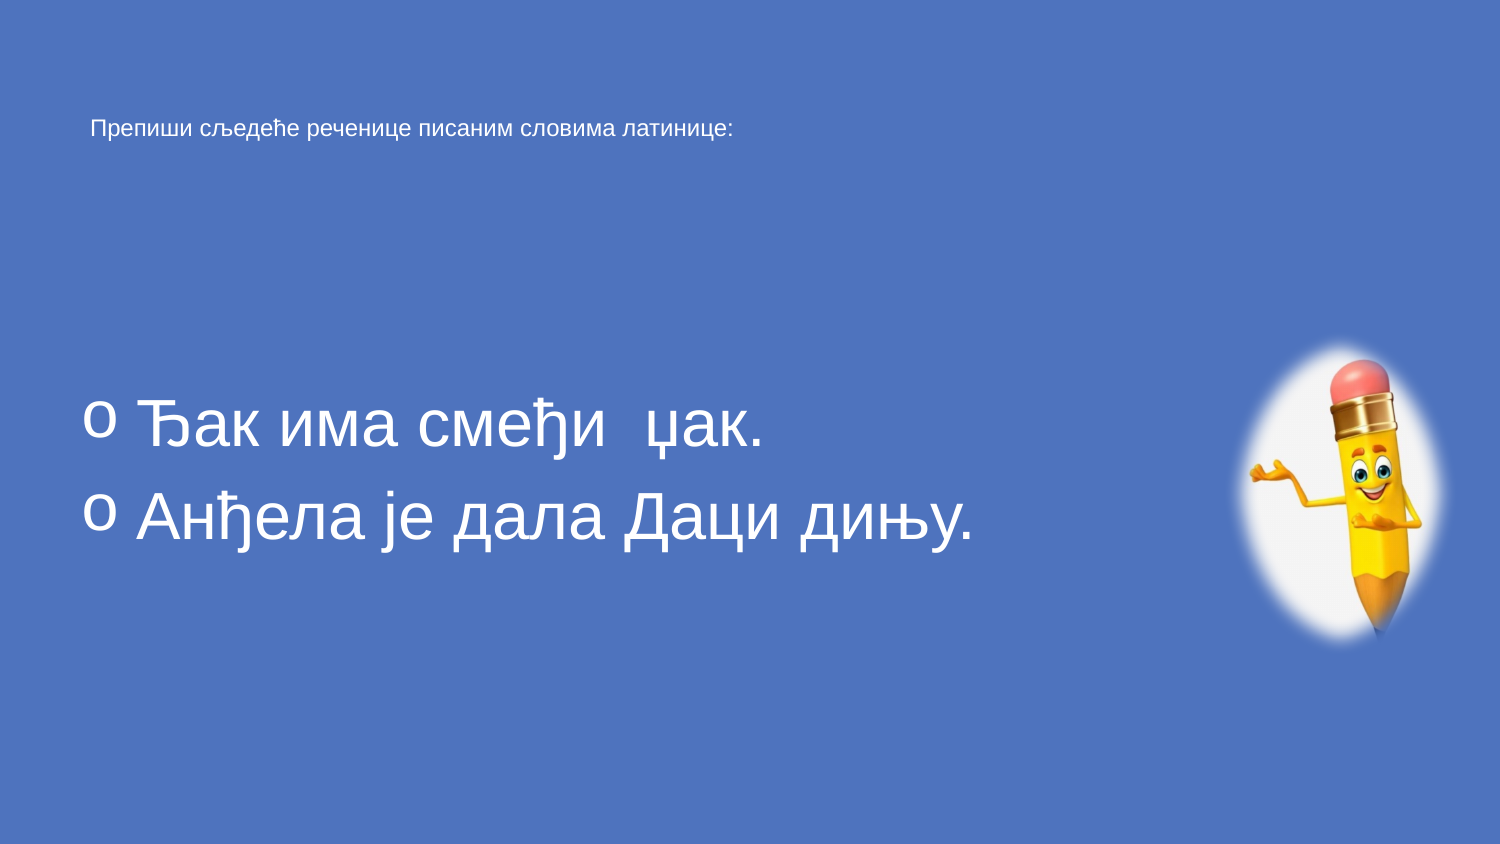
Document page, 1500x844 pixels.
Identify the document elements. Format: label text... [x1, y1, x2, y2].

title Препиши сљедеће реченице писаним словима латинице: [75, 33, 1425, 175]
picture [1222, 327, 1459, 659]
list Ђак има смеђи џак. Анђела је дала Даци дињу. [64, 185, 1415, 743]
